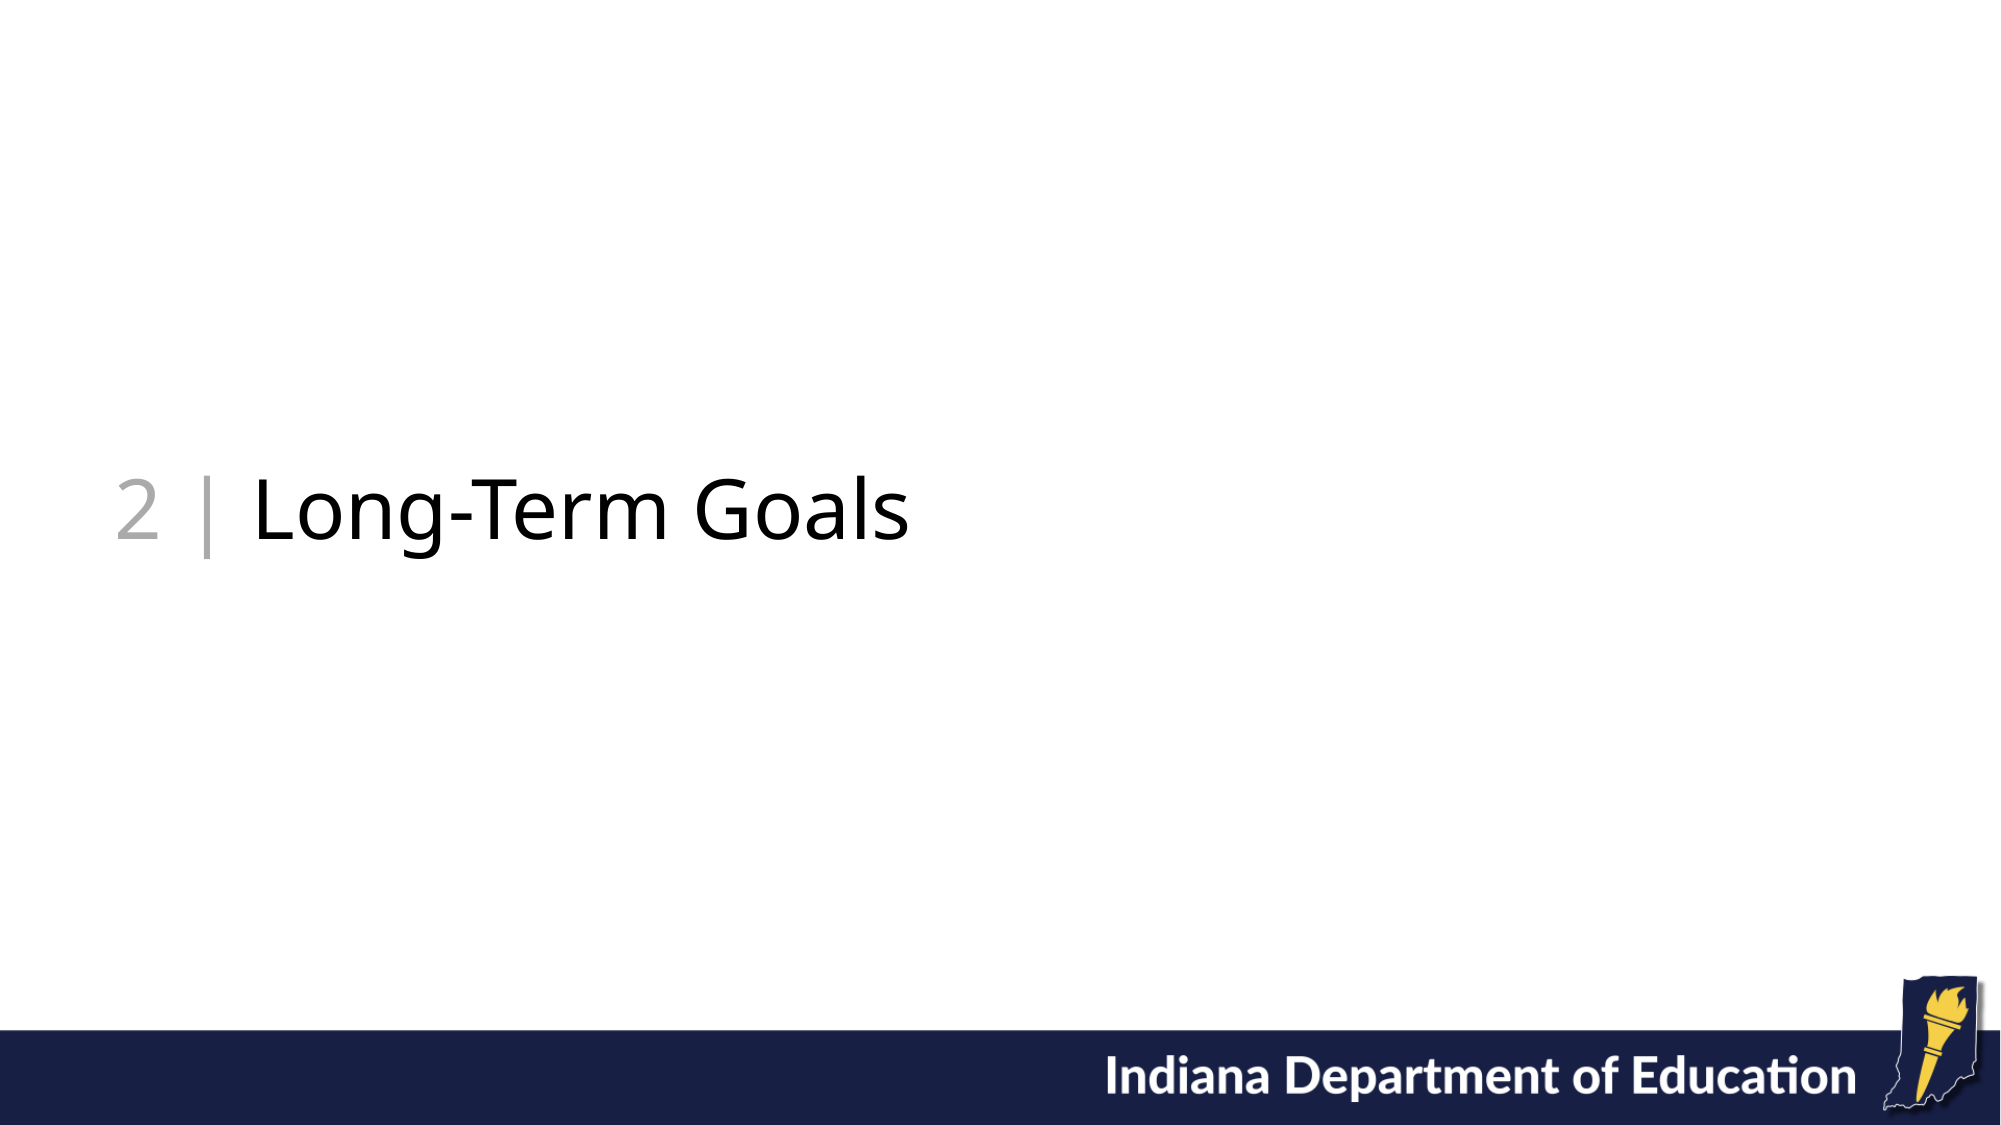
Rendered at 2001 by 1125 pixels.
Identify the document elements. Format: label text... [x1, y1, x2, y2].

picture [0, 0, 2001, 1125]
title 2 | Long-Term Goals [99, 324, 1800, 566]
